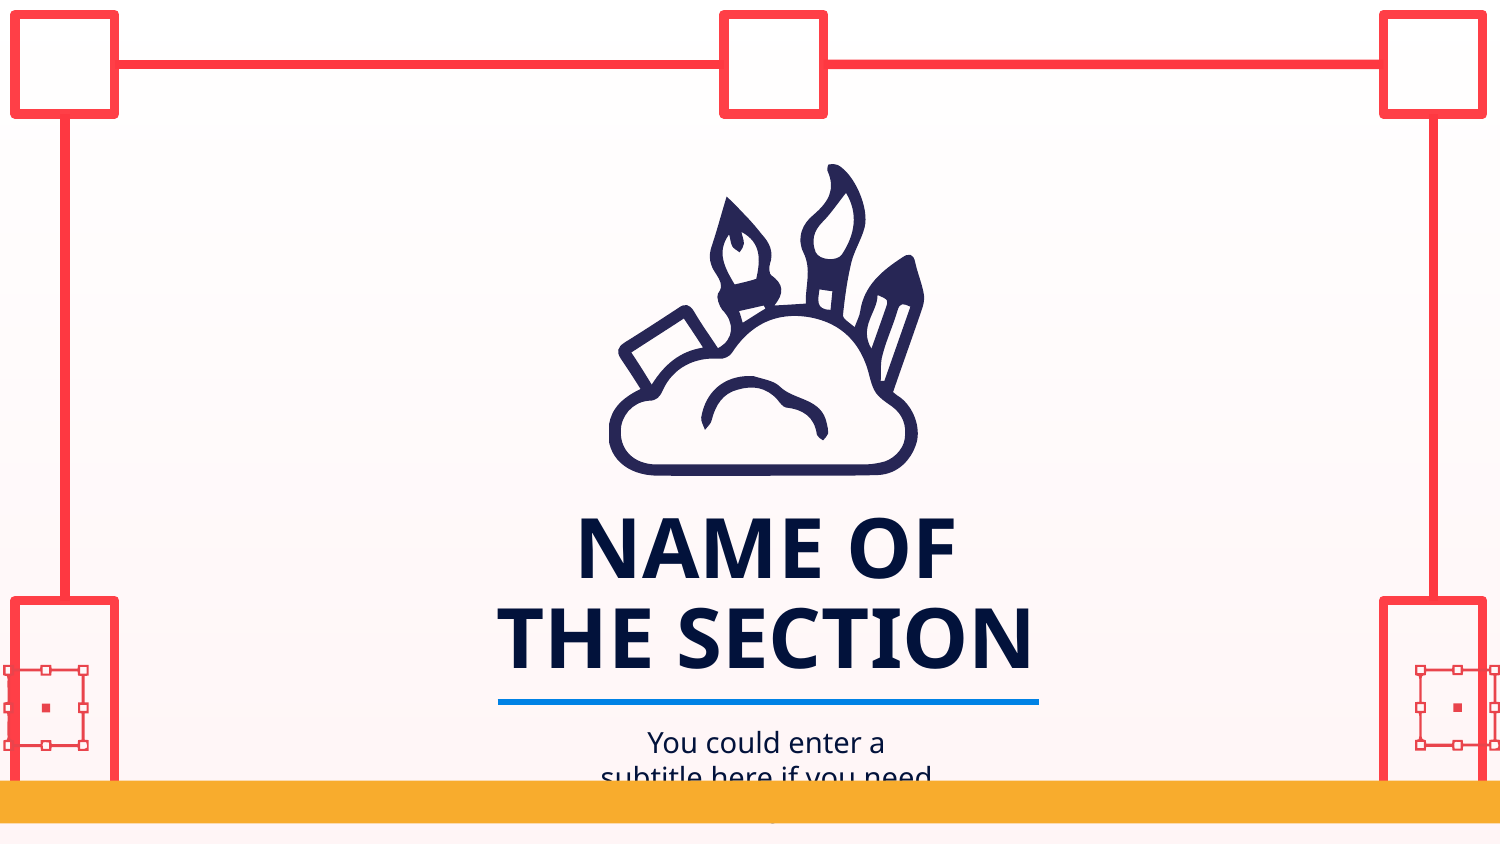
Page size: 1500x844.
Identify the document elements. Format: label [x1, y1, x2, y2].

text_box [14, 14, 1483, 663]
text_box [0, 664, 1500, 824]
